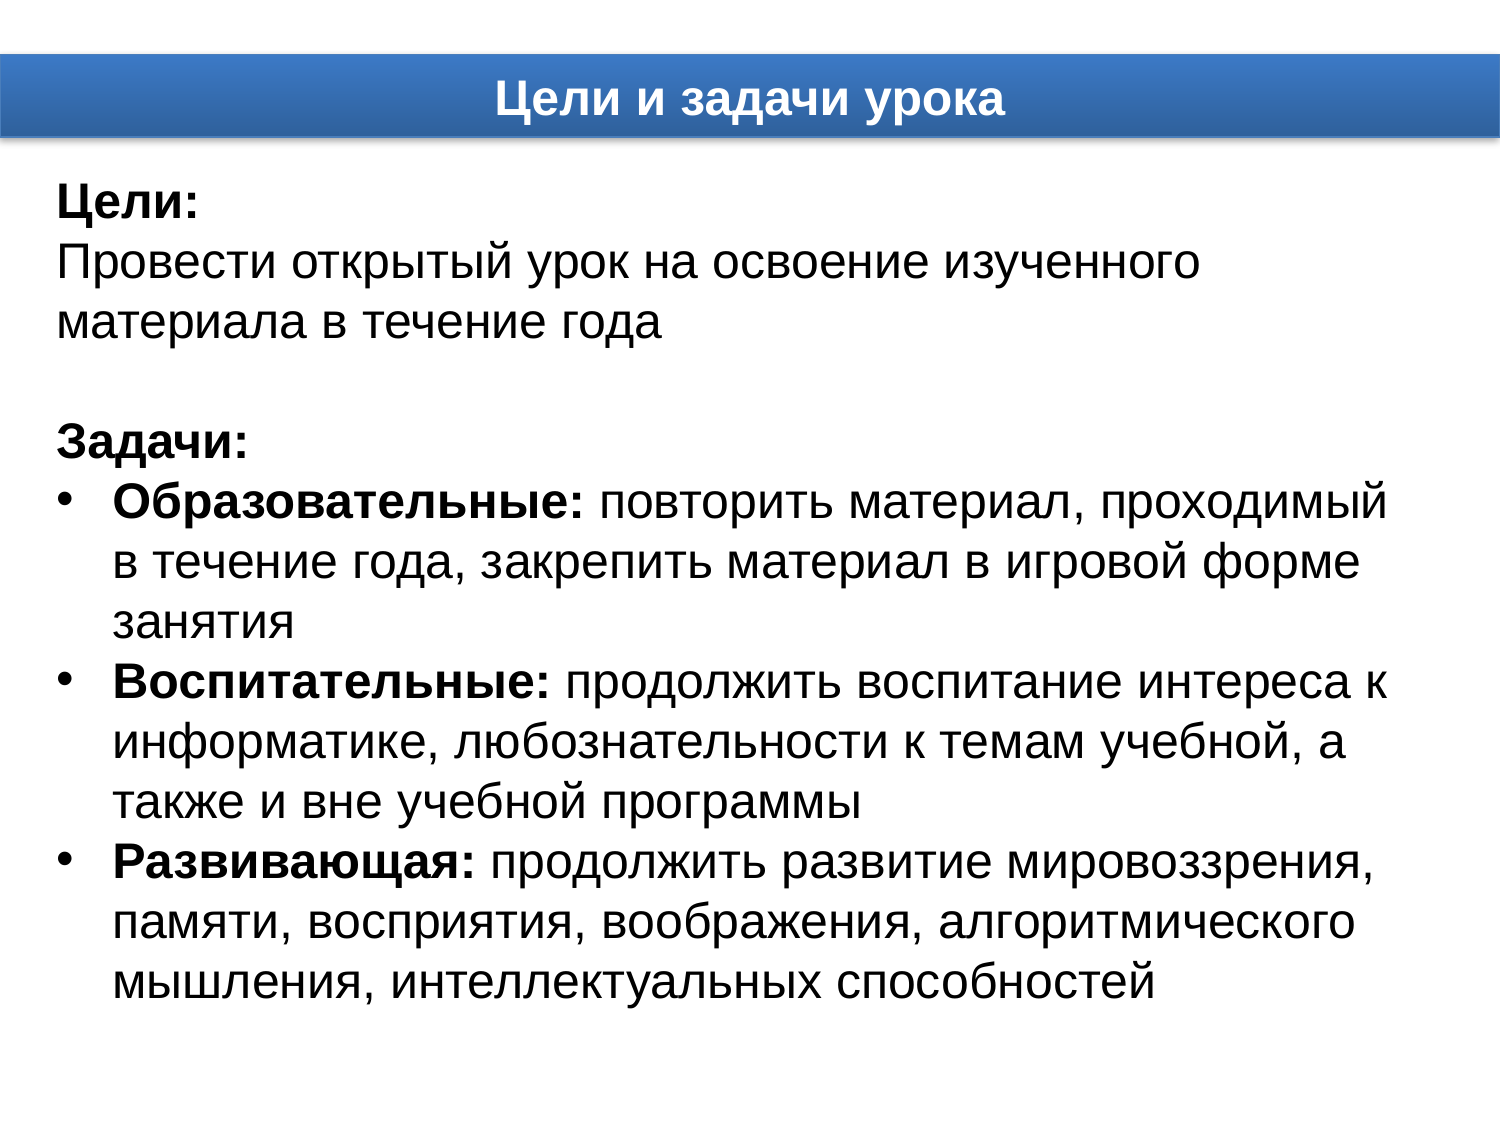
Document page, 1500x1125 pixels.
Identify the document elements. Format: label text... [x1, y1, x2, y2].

text_box Цели: Провести открытый урок на освоение изученного материала в течение года Задачи: Образовательные: повторить материал, проходимый в течение года, закрепить материал в игровой форме занятия Воспитательные: продолжить воспитание интереса к информатике, любознательности к темам учебной, а также и вне учебной программы Развивающая: продолжить развитие мировоззрения, памяти, восприятия, воображения, алгоритмического мышления, интеллектуальных способностей [41, 160, 1436, 1016]
text_box Цели и задачи урока [0, 54, 1500, 138]
